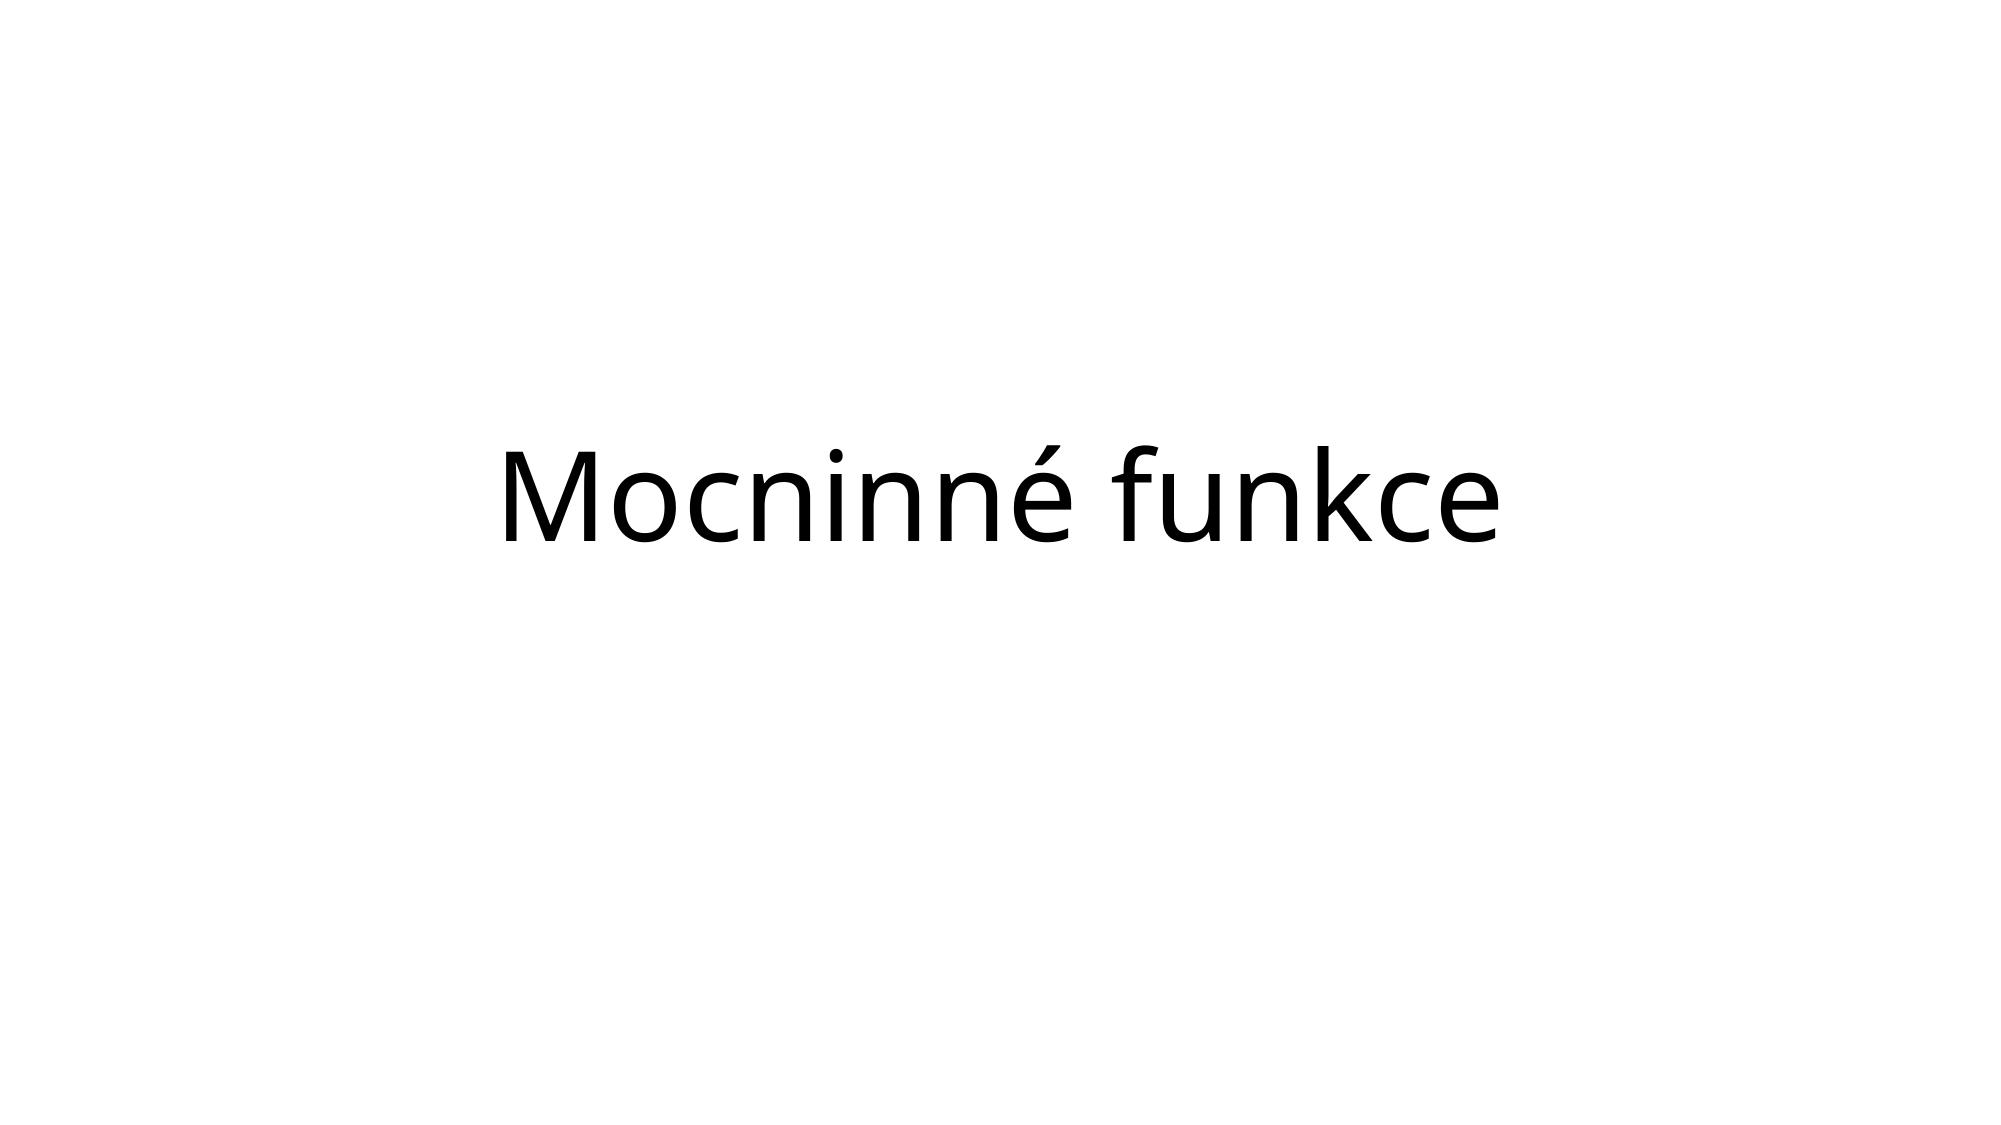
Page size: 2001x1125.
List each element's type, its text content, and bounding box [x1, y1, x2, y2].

title Mocninné funkce [249, 184, 1750, 576]
